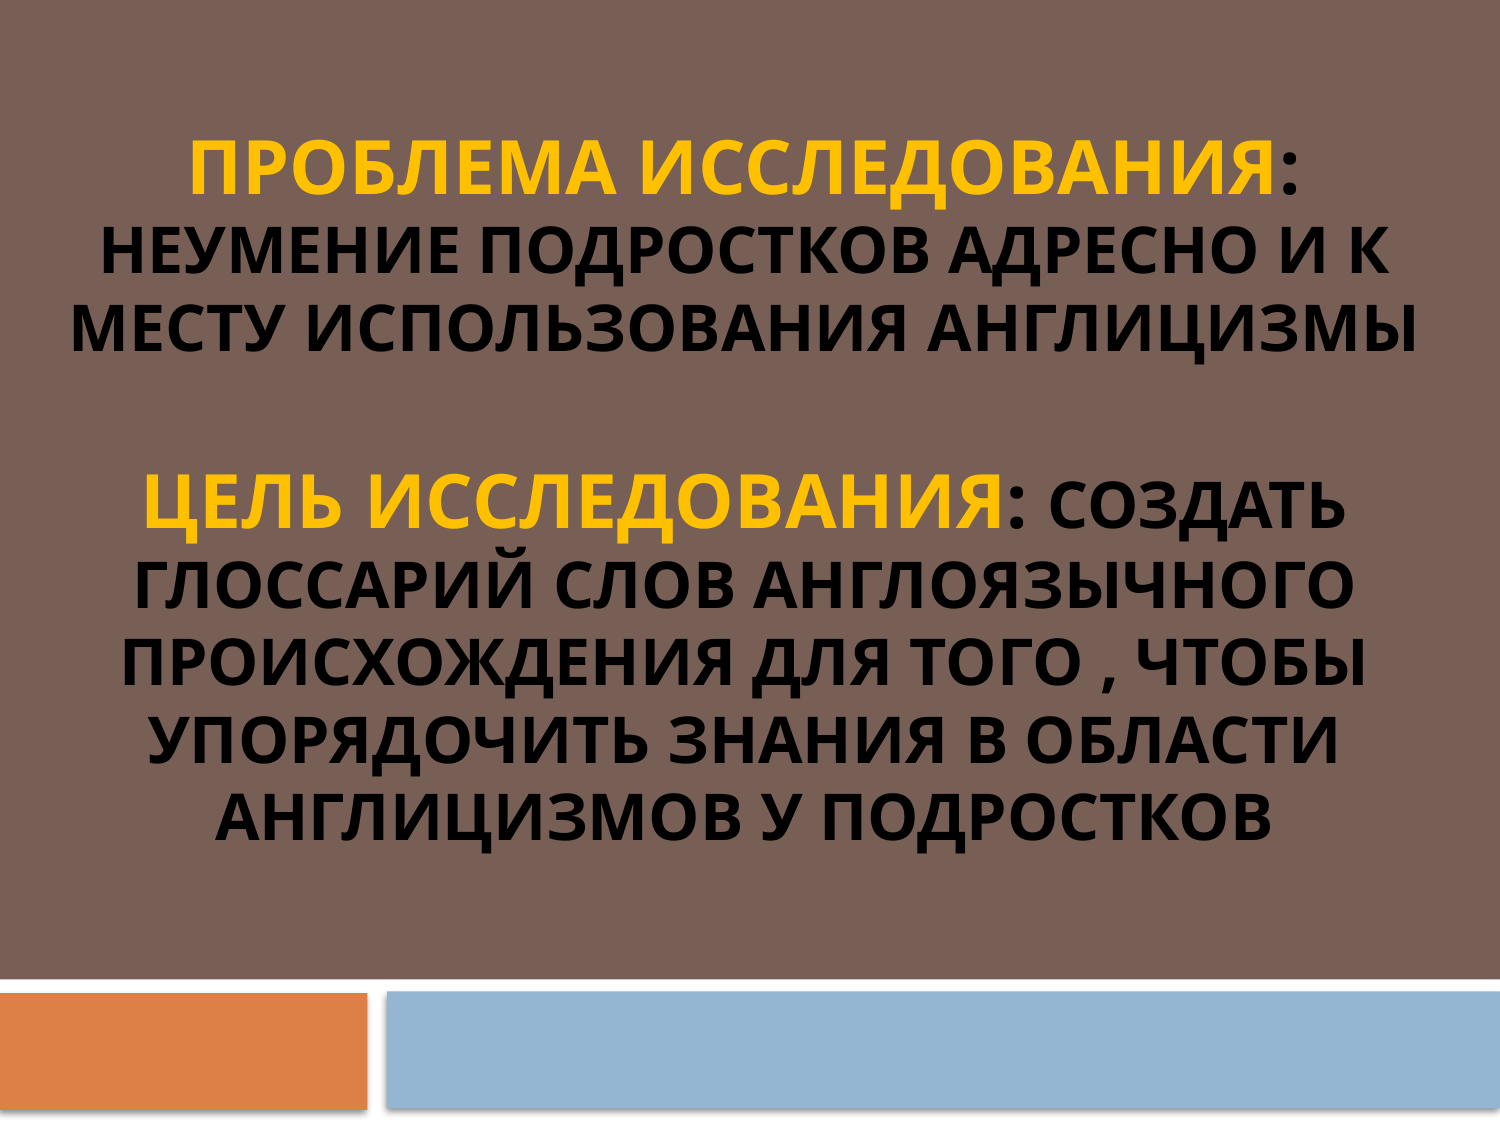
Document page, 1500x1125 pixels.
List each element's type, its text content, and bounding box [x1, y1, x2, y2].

title Проблема исследования: неумение подростков адресно и к месту использования англицизмы Цель исследования: создать глоссарий слов англоязычного происхождения для того , чтобы упорядочить знания в области англицизмов у подростков [41, 78, 1447, 1071]
